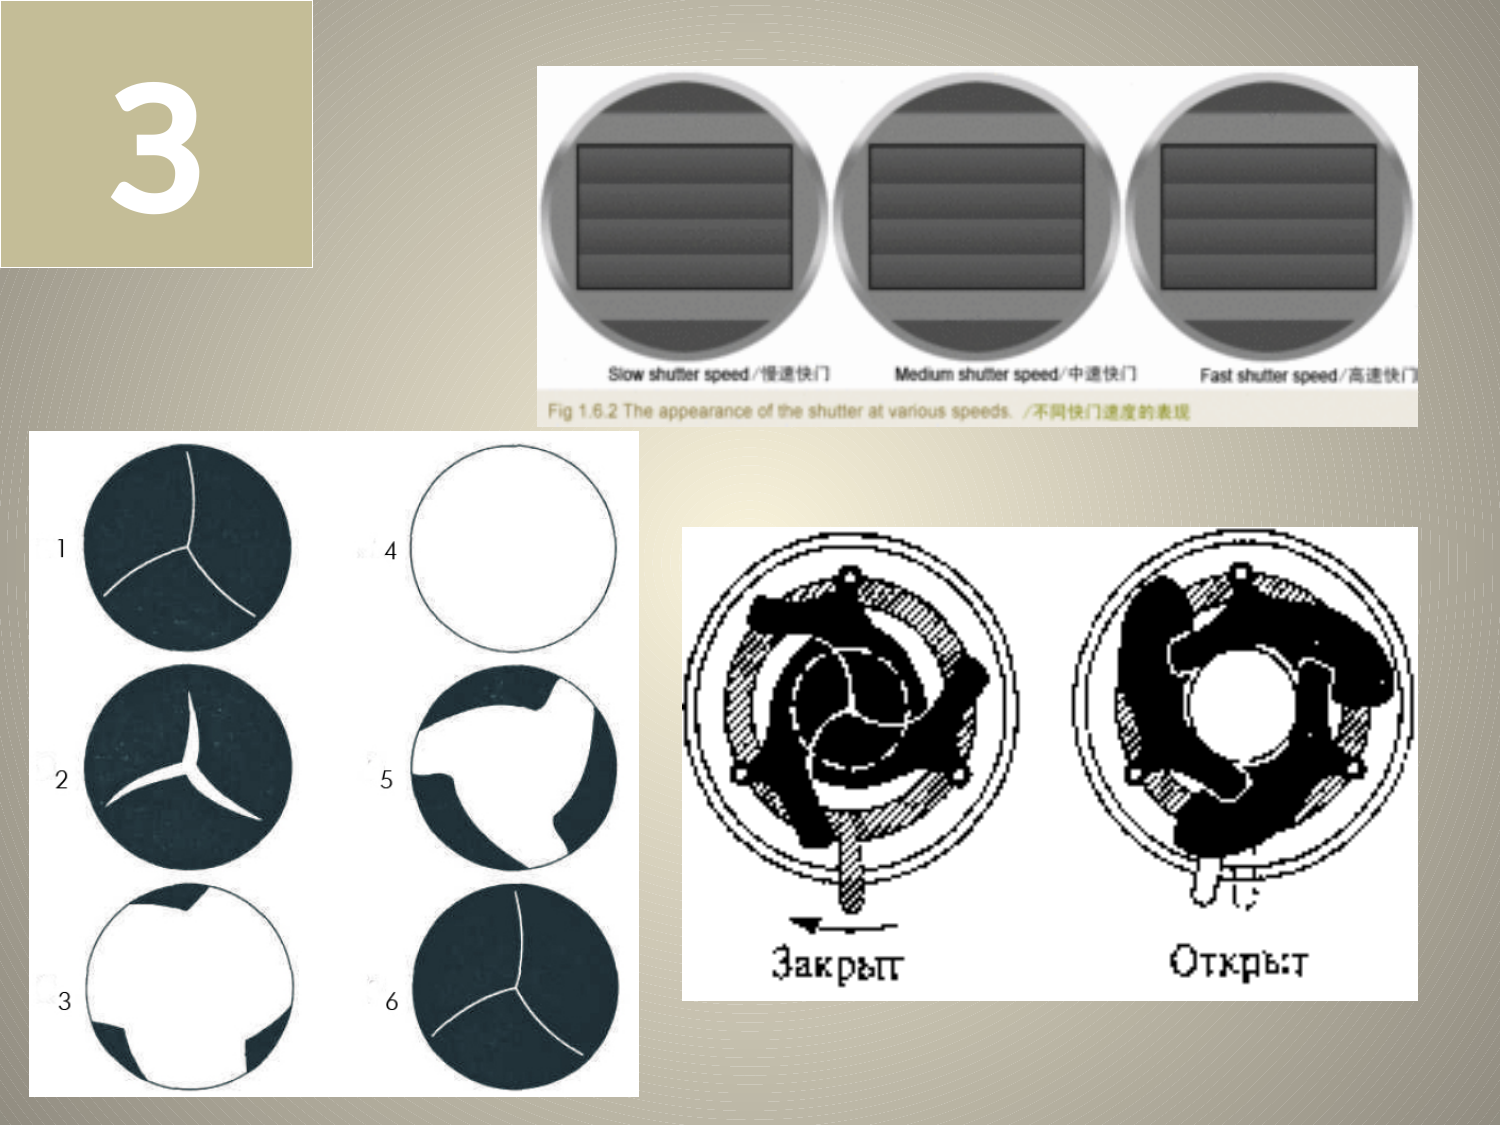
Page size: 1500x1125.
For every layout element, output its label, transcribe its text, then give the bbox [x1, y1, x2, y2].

picture [29, 430, 639, 1098]
picture [537, 66, 1419, 427]
picture [682, 527, 1419, 1001]
title З [0, 0, 313, 268]
